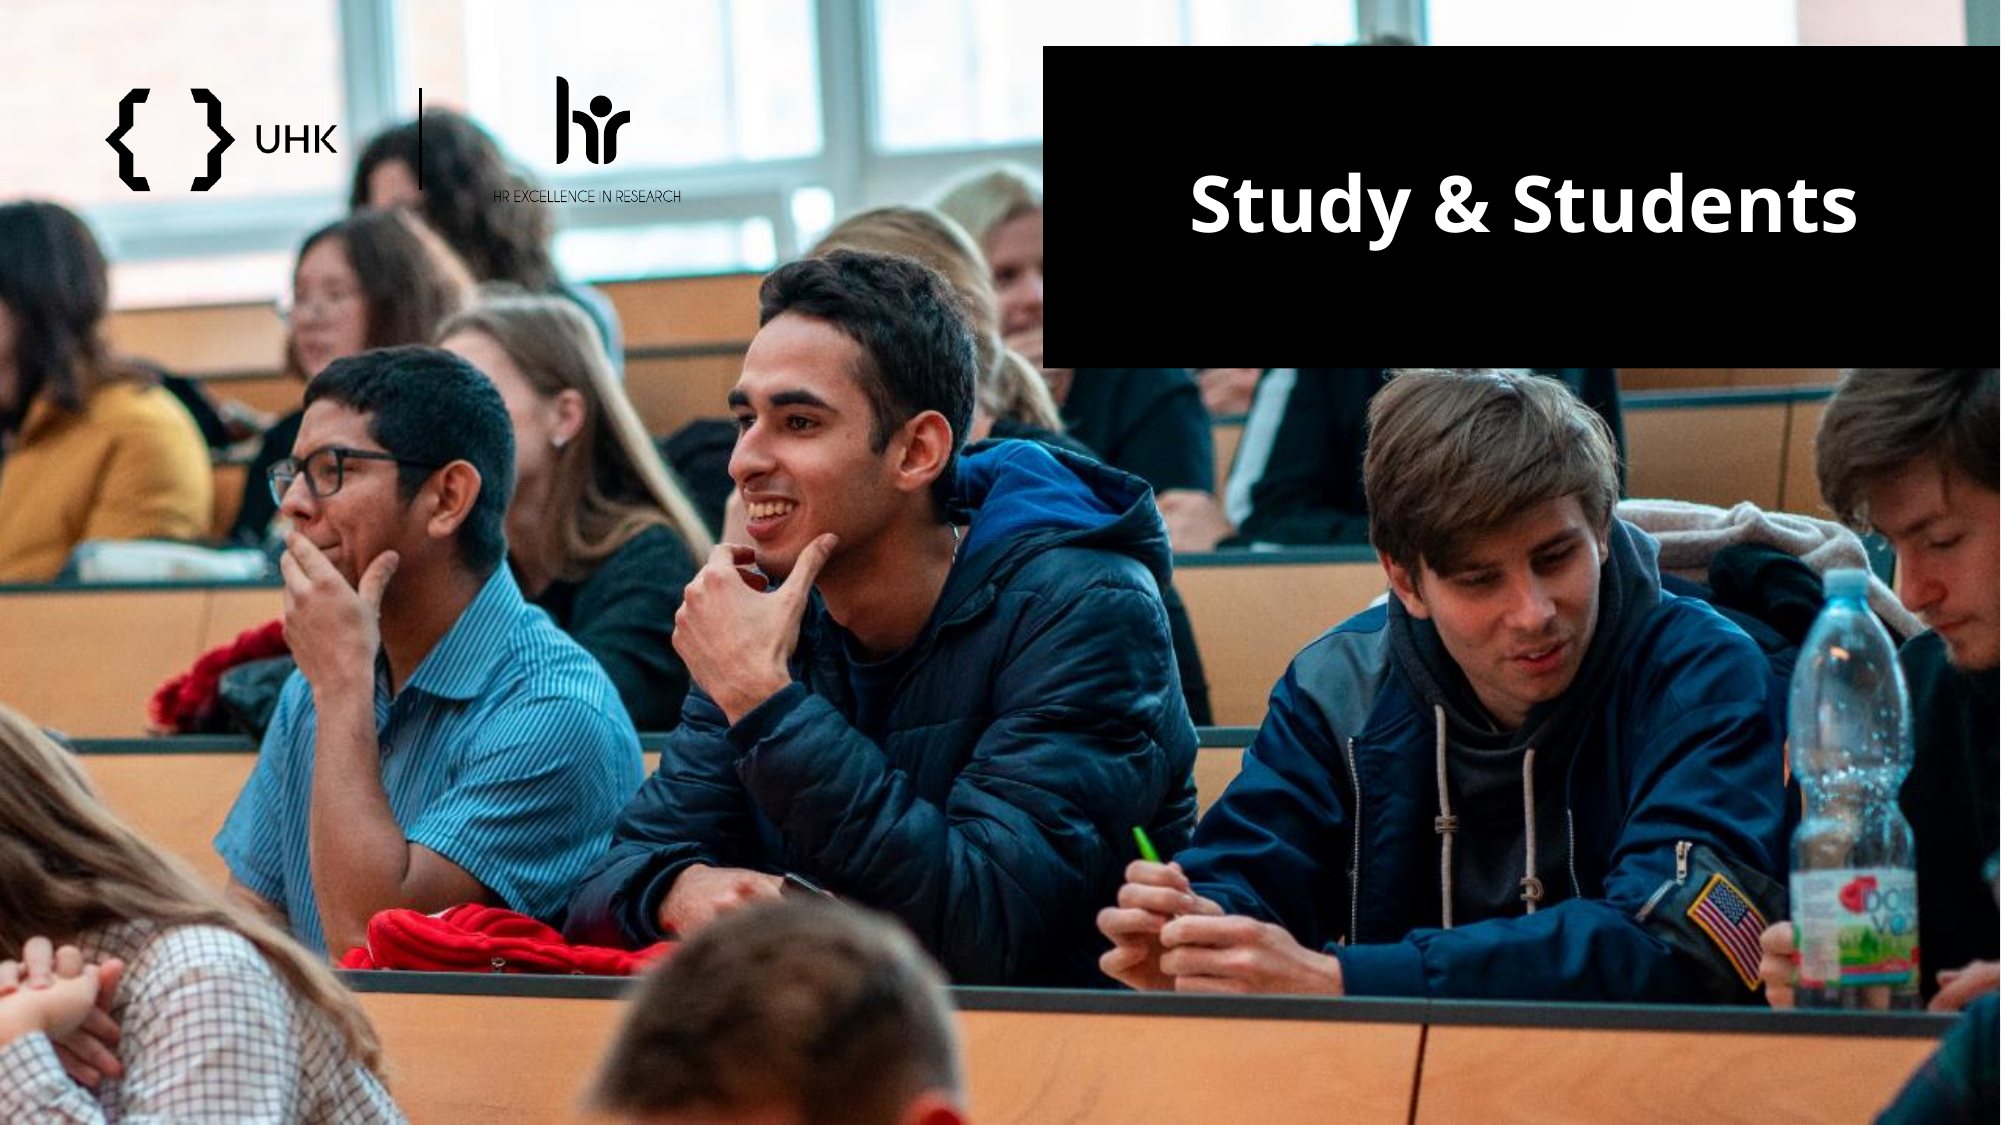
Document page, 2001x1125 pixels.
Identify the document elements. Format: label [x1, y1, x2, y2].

picture [0, 0, 2001, 1125]
text_box [61, 46, 681, 233]
